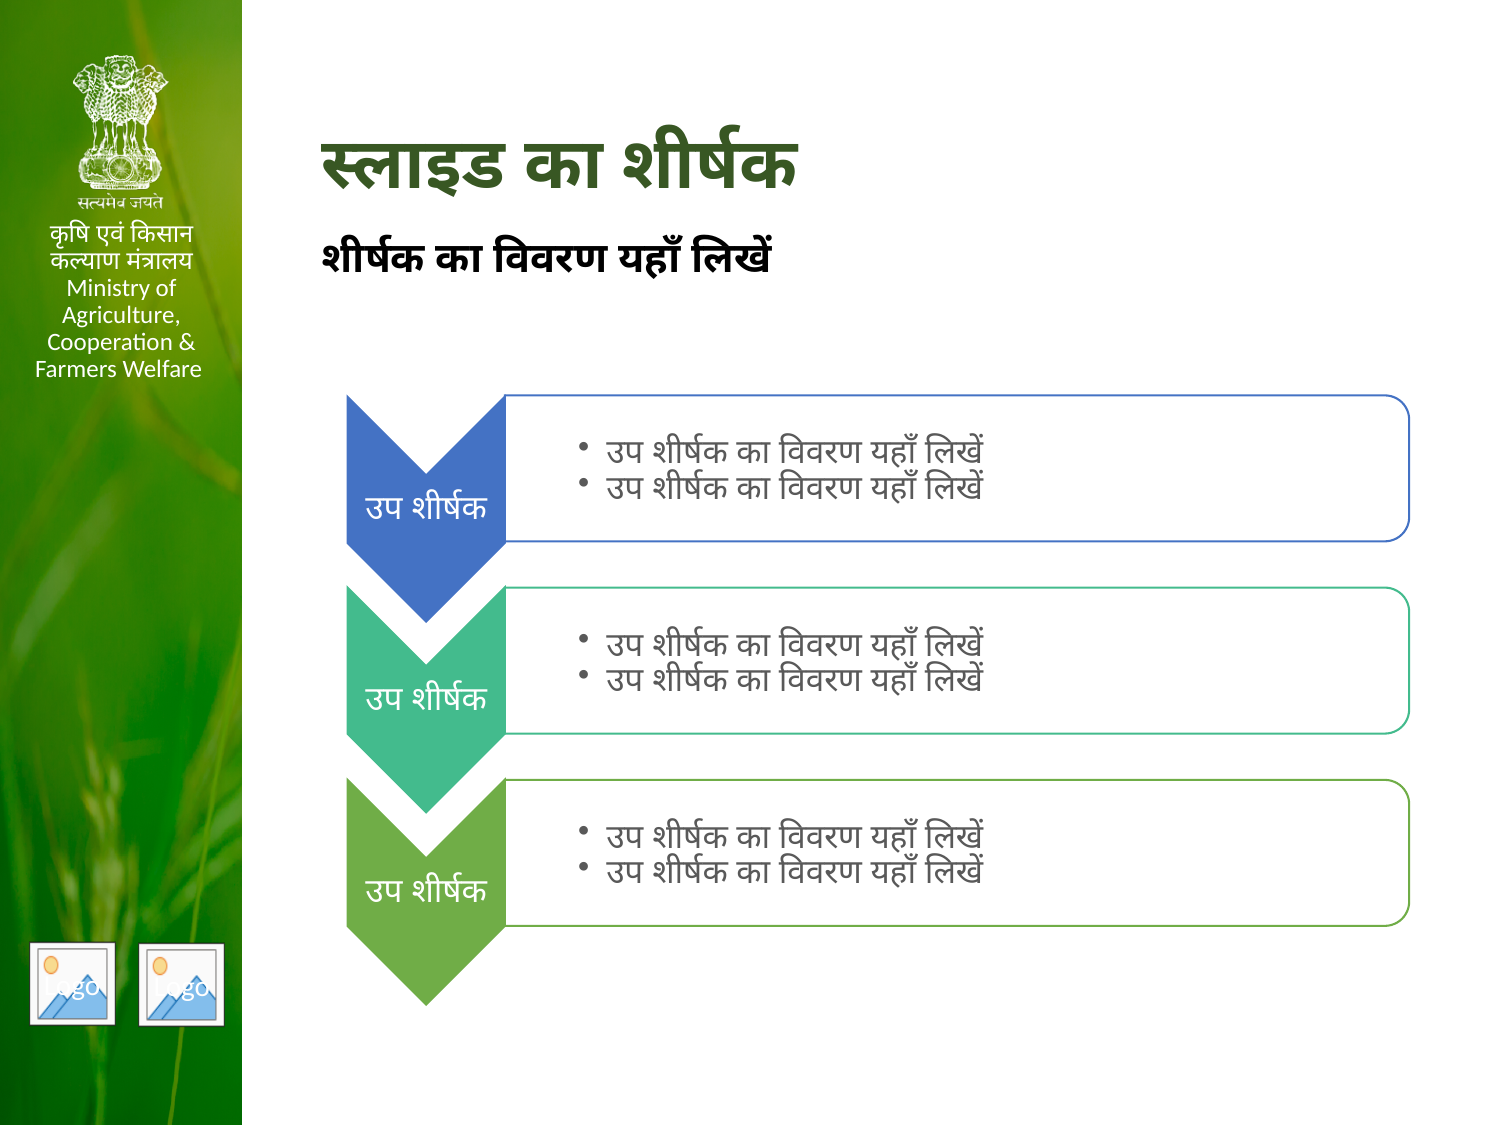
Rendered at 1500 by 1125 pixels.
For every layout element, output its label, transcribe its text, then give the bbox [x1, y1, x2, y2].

list कृषि एवं किसान कल्याण मंत्रालय Ministry of Agriculture, Cooperation & Farmers Welfare [19, 213, 224, 417]
list शीर्षक का विवरण यहाँ लिखें [306, 228, 1339, 330]
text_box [347, 395, 1410, 1005]
list स्लाइड का शीर्षक [306, 119, 1339, 221]
picture [0, 0, 1500, 1125]
